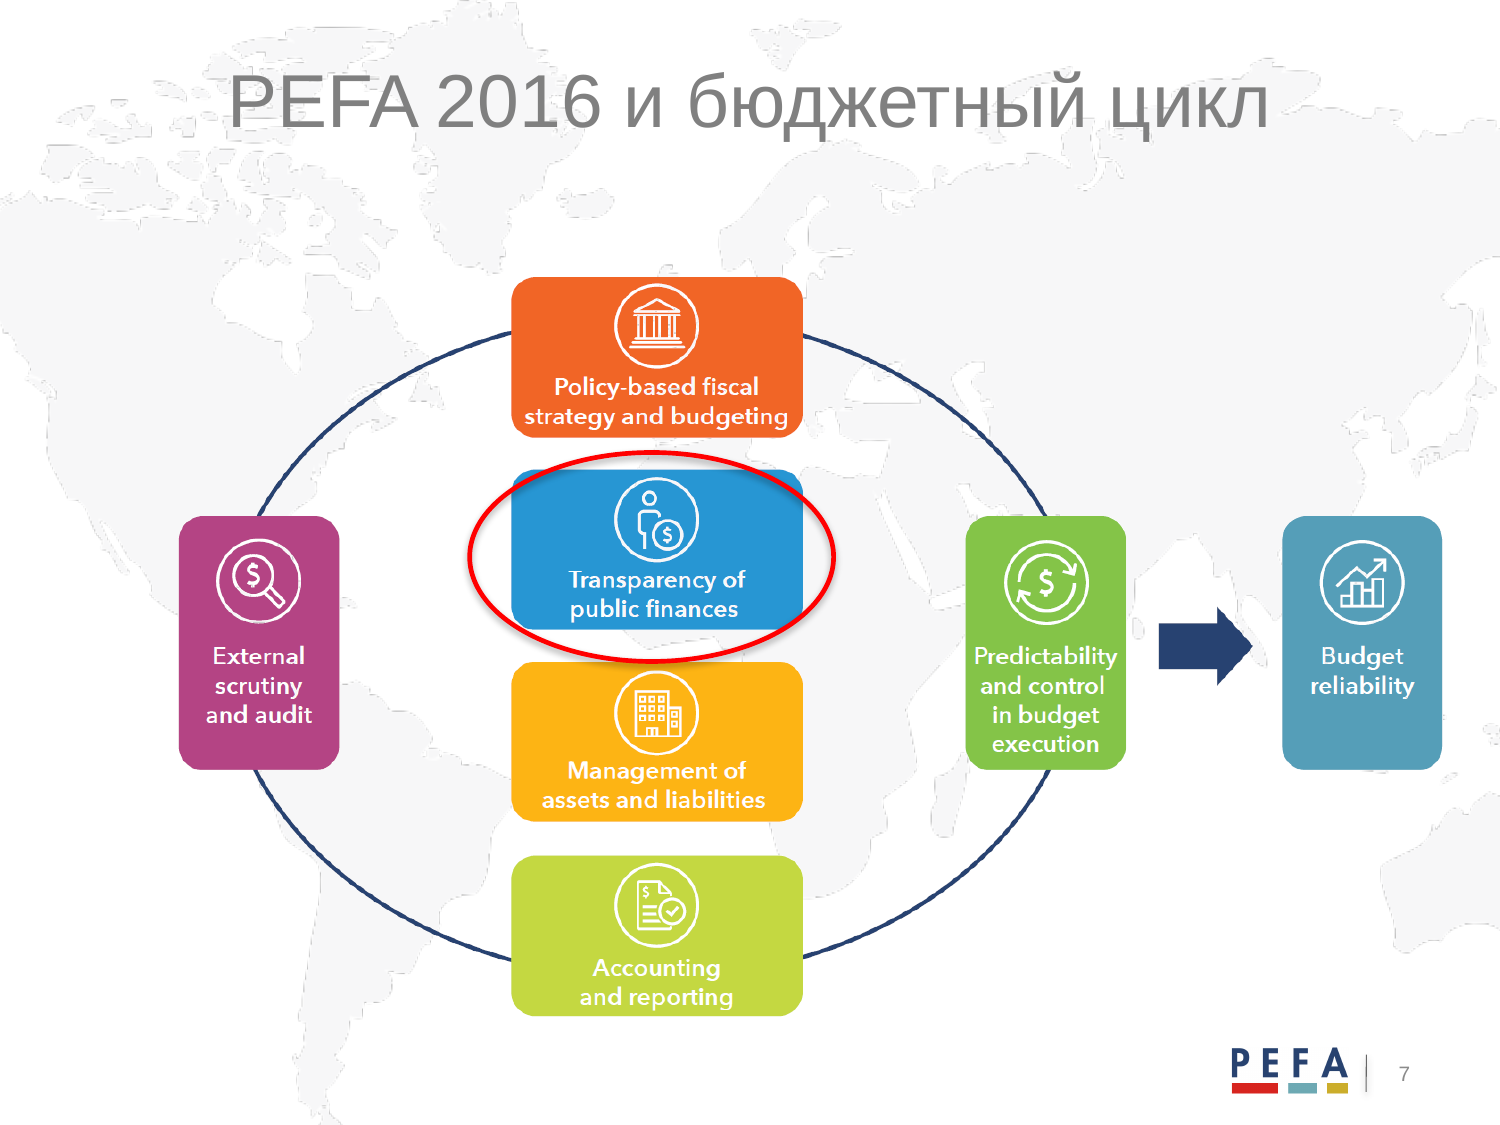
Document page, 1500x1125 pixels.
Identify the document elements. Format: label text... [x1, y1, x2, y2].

picture [1231, 1047, 1349, 1094]
text_box PEFA 2016 и бюджетный цикл [74, 45, 1425, 233]
slide_number 7 [1366, 1042, 1425, 1103]
picture [158, 248, 1450, 1027]
